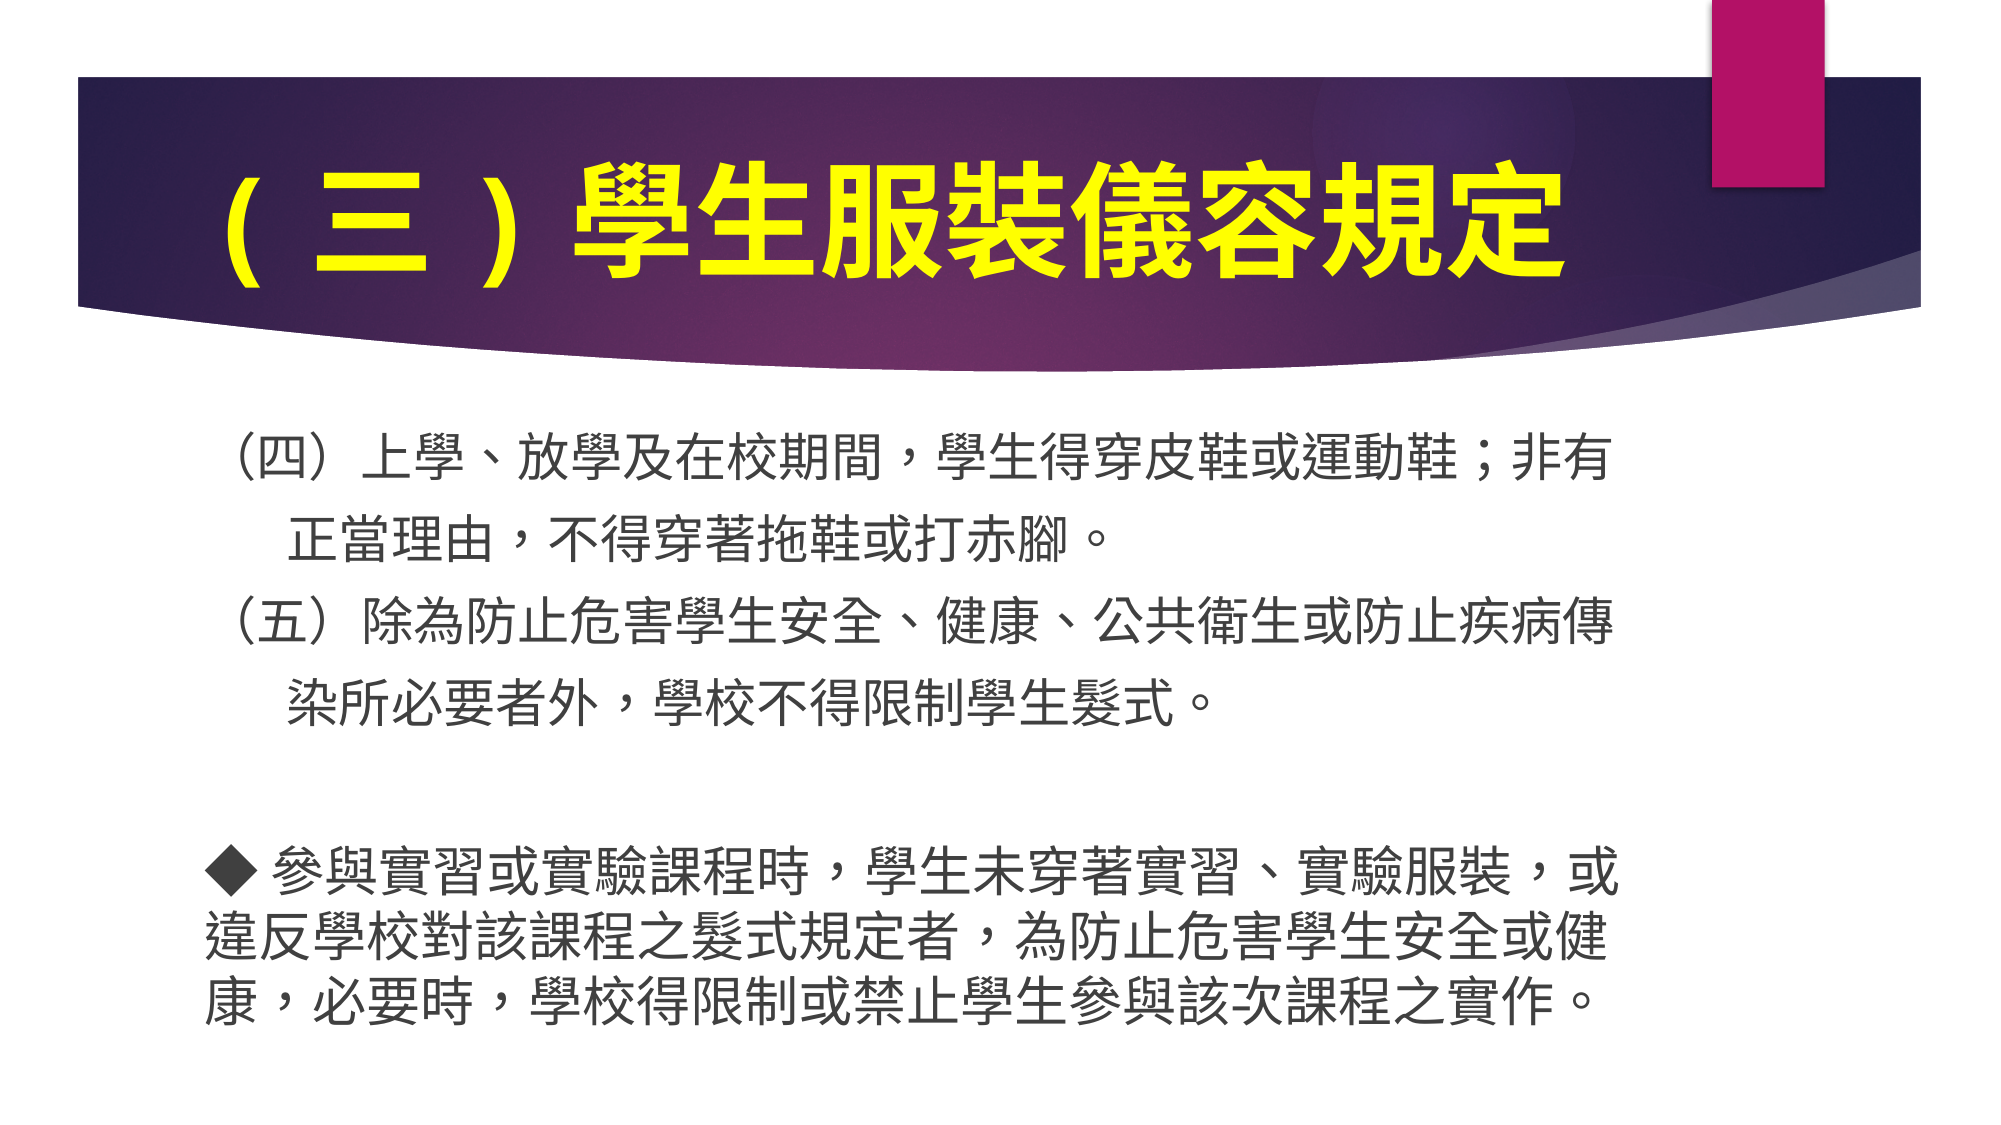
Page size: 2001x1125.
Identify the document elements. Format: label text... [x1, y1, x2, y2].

title (三)學生服裝儀容規定 [189, 159, 1627, 276]
list （四）上學、放學及在校期間，學生得穿皮鞋或運動鞋；非有 正當理由，不得穿著拖鞋或打赤腳。 （五）除為防止危害學生安全、健康、公共衛生或防止疾病傳 染所必要者外，學校不得限制學生髮式。 ◆參與實習或實驗課程時，學生未穿著實習、實驗服裝，或違反學校對該課程之髮式規定者，為防止危害學生安全或健康，必要時，學校得限制或禁止學生參與該次課程之實作。 [189, 416, 1638, 1048]
